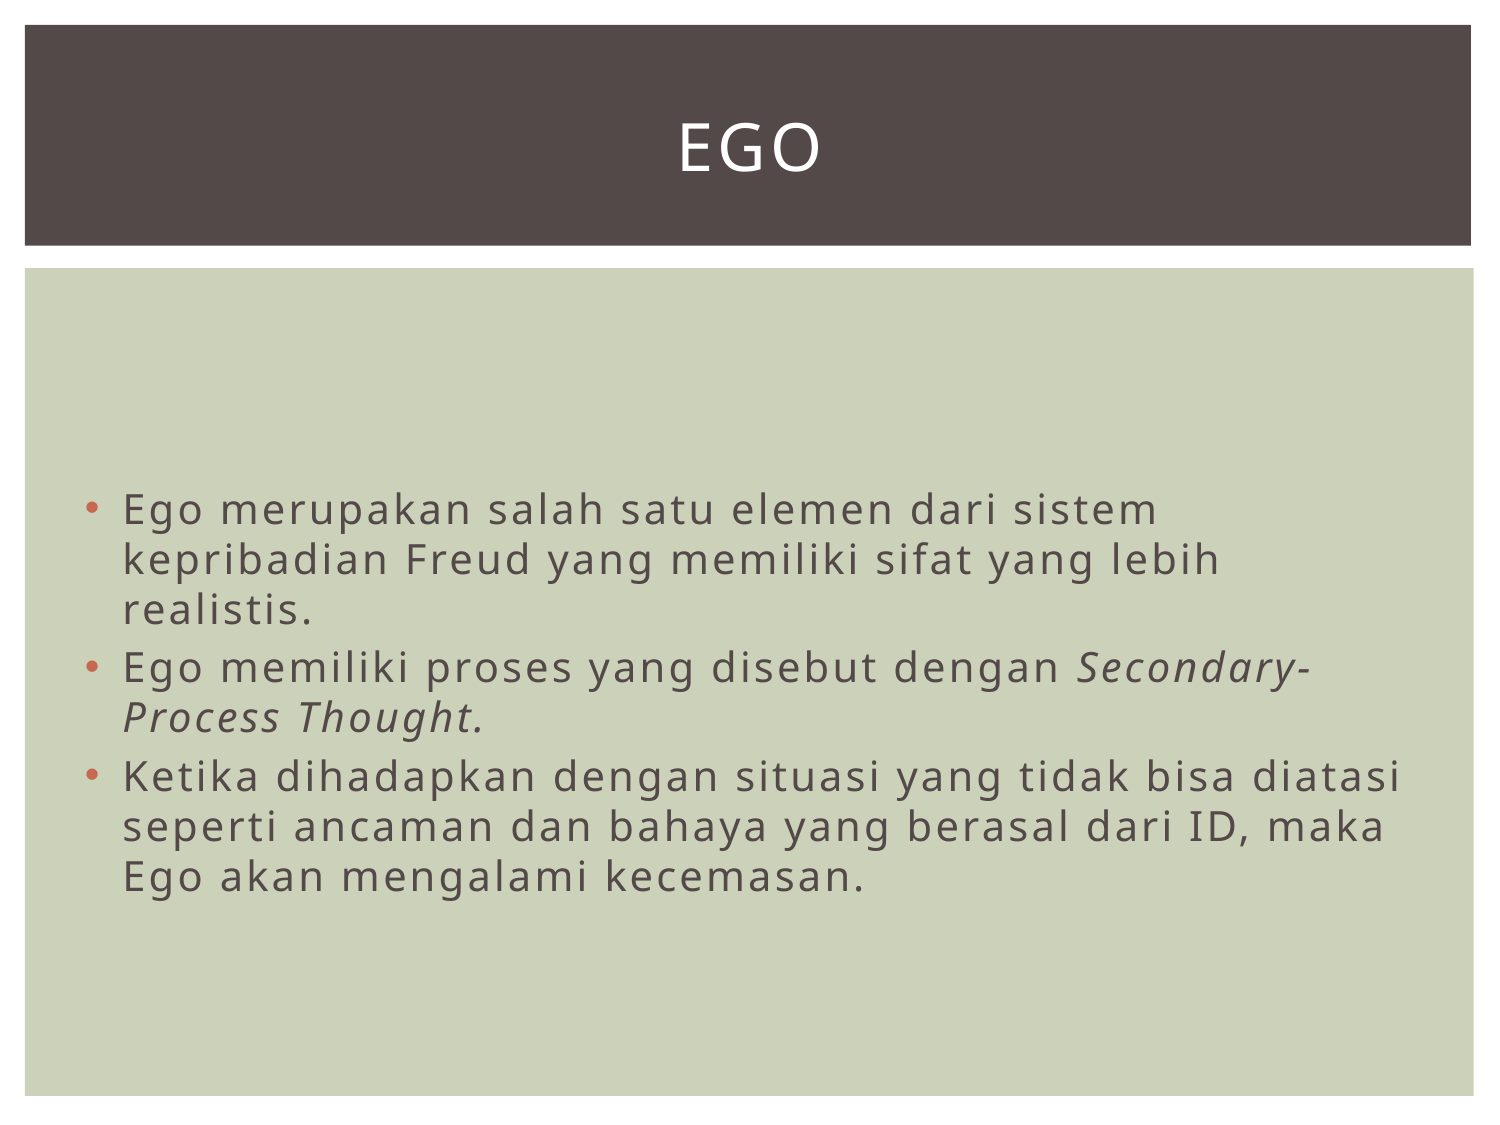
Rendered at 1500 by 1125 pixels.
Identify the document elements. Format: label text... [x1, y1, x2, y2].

title EGO [62, 58, 1438, 232]
list Ego merupakan salah satu elemen dari sistem kepribadian Freud yang memiliki sifat yang lebih realistis. Ego memiliki proses yang disebut dengan Secondary-Process Thought. Ketika dihadapkan dengan situasi yang tidak bisa diatasi seperti ancaman dan bahaya yang berasal dari ID, maka Ego akan mengalami kecemasan. [62, 474, 1442, 1125]
